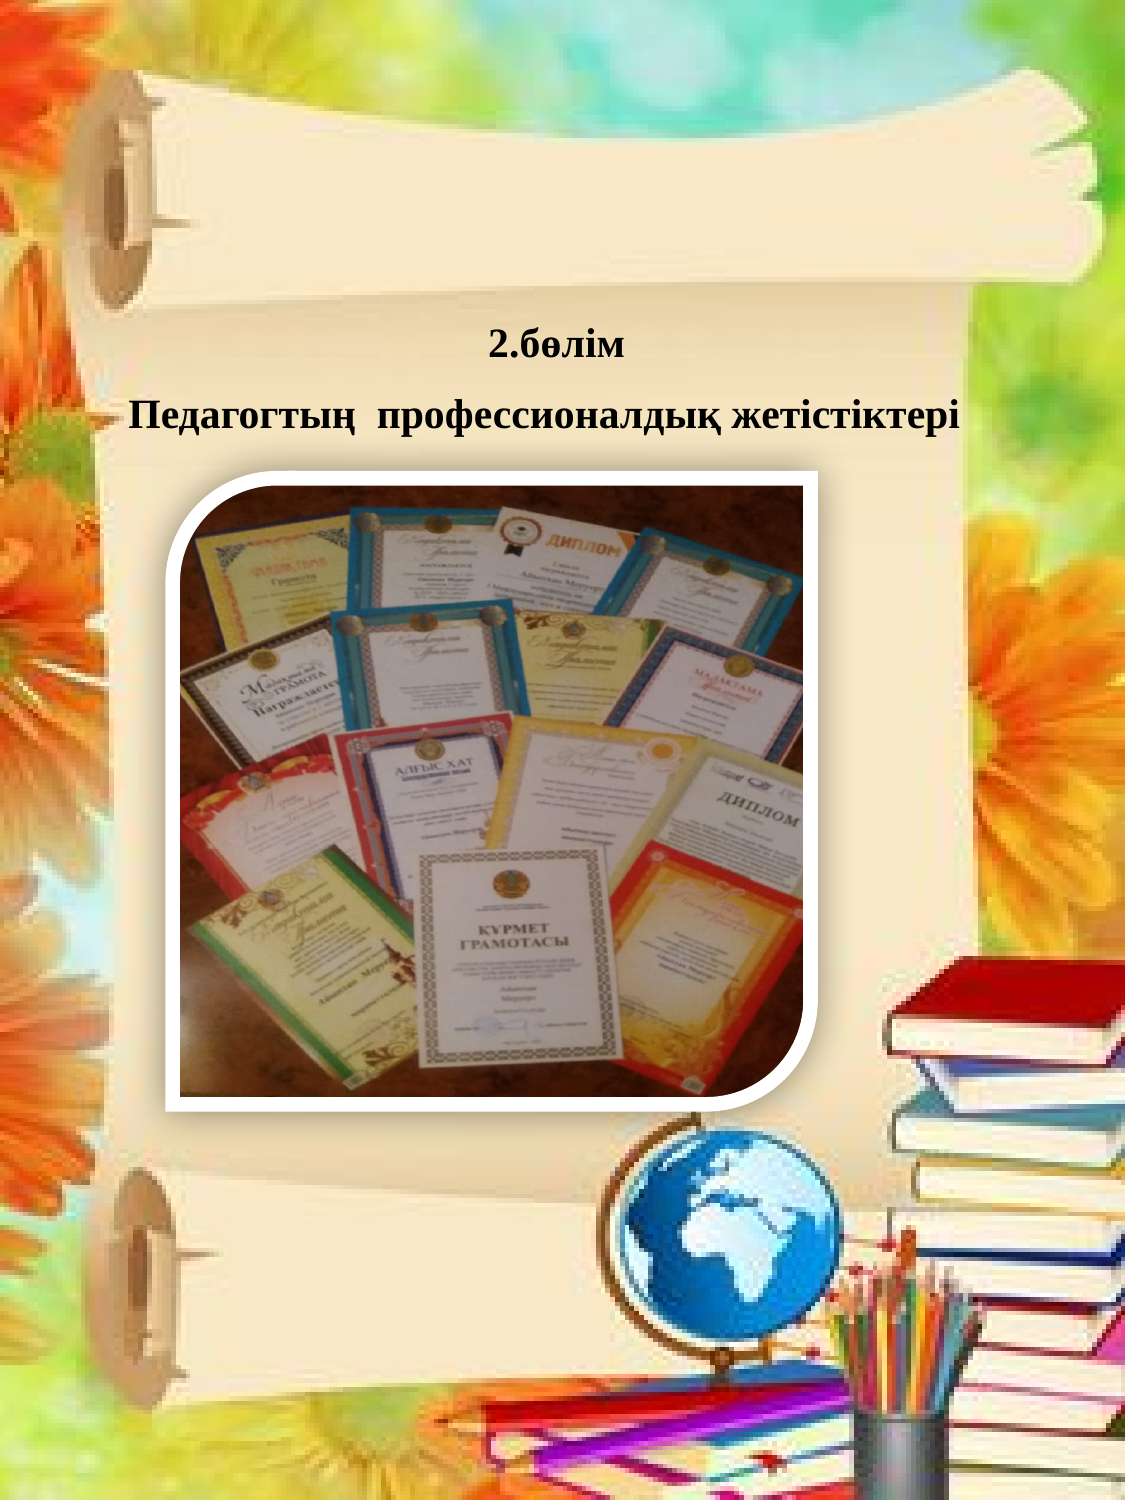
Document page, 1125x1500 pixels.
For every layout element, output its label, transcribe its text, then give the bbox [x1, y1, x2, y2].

picture [0, 0, 1125, 1500]
text_box 2.бөлім Педагогтың профессионалдық жетістіктері [113, 301, 1000, 445]
